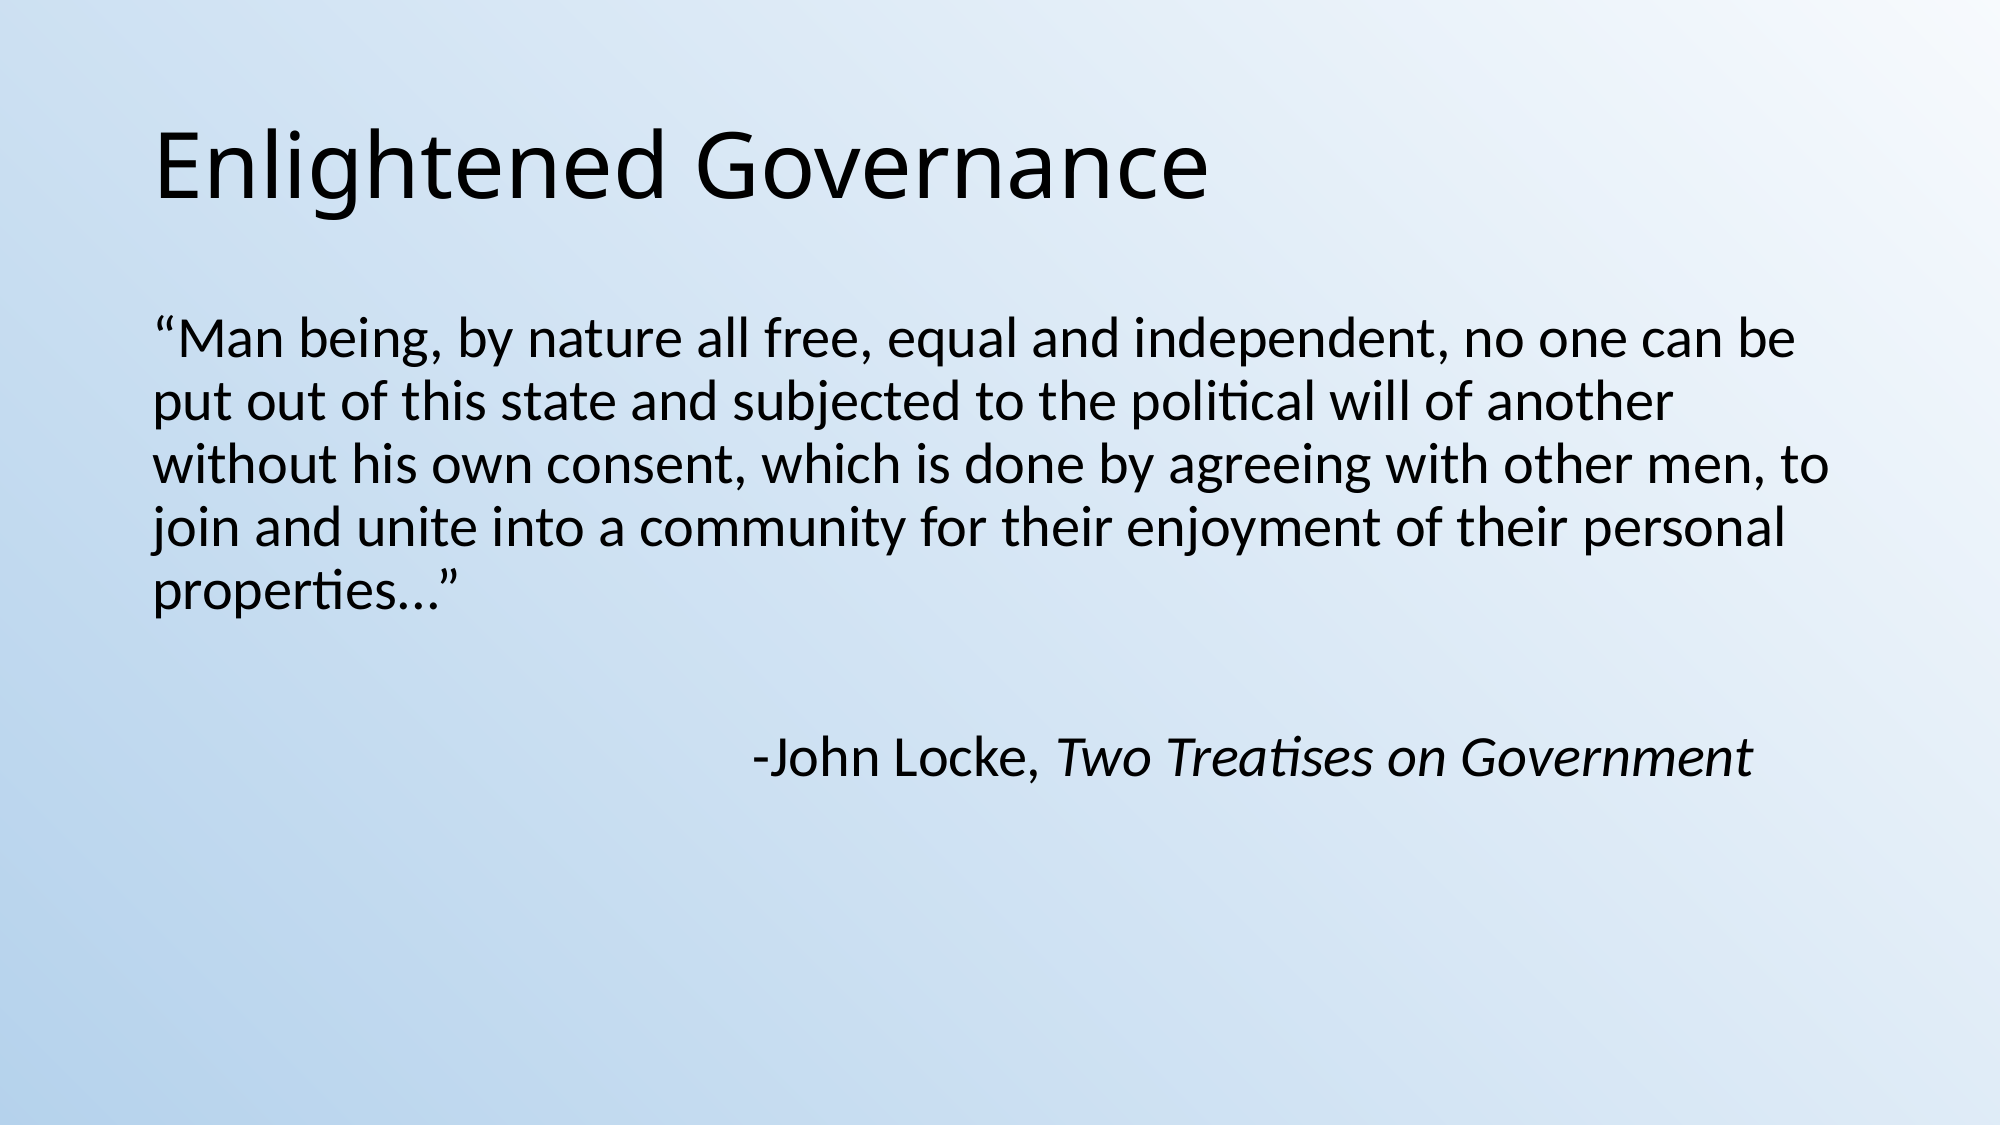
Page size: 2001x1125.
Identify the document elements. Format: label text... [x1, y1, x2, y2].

list “Man being, by nature all free, equal and independent, no one can be put out of this state and subjected to the political will of another without his own consent, which is done by agreeing with other men, to join and unite into a community for their enjoyment of their personal properties...” -John Locke, Two Treatises on Government [137, 299, 1863, 1014]
title Enlightened Governance [137, 59, 1863, 278]
